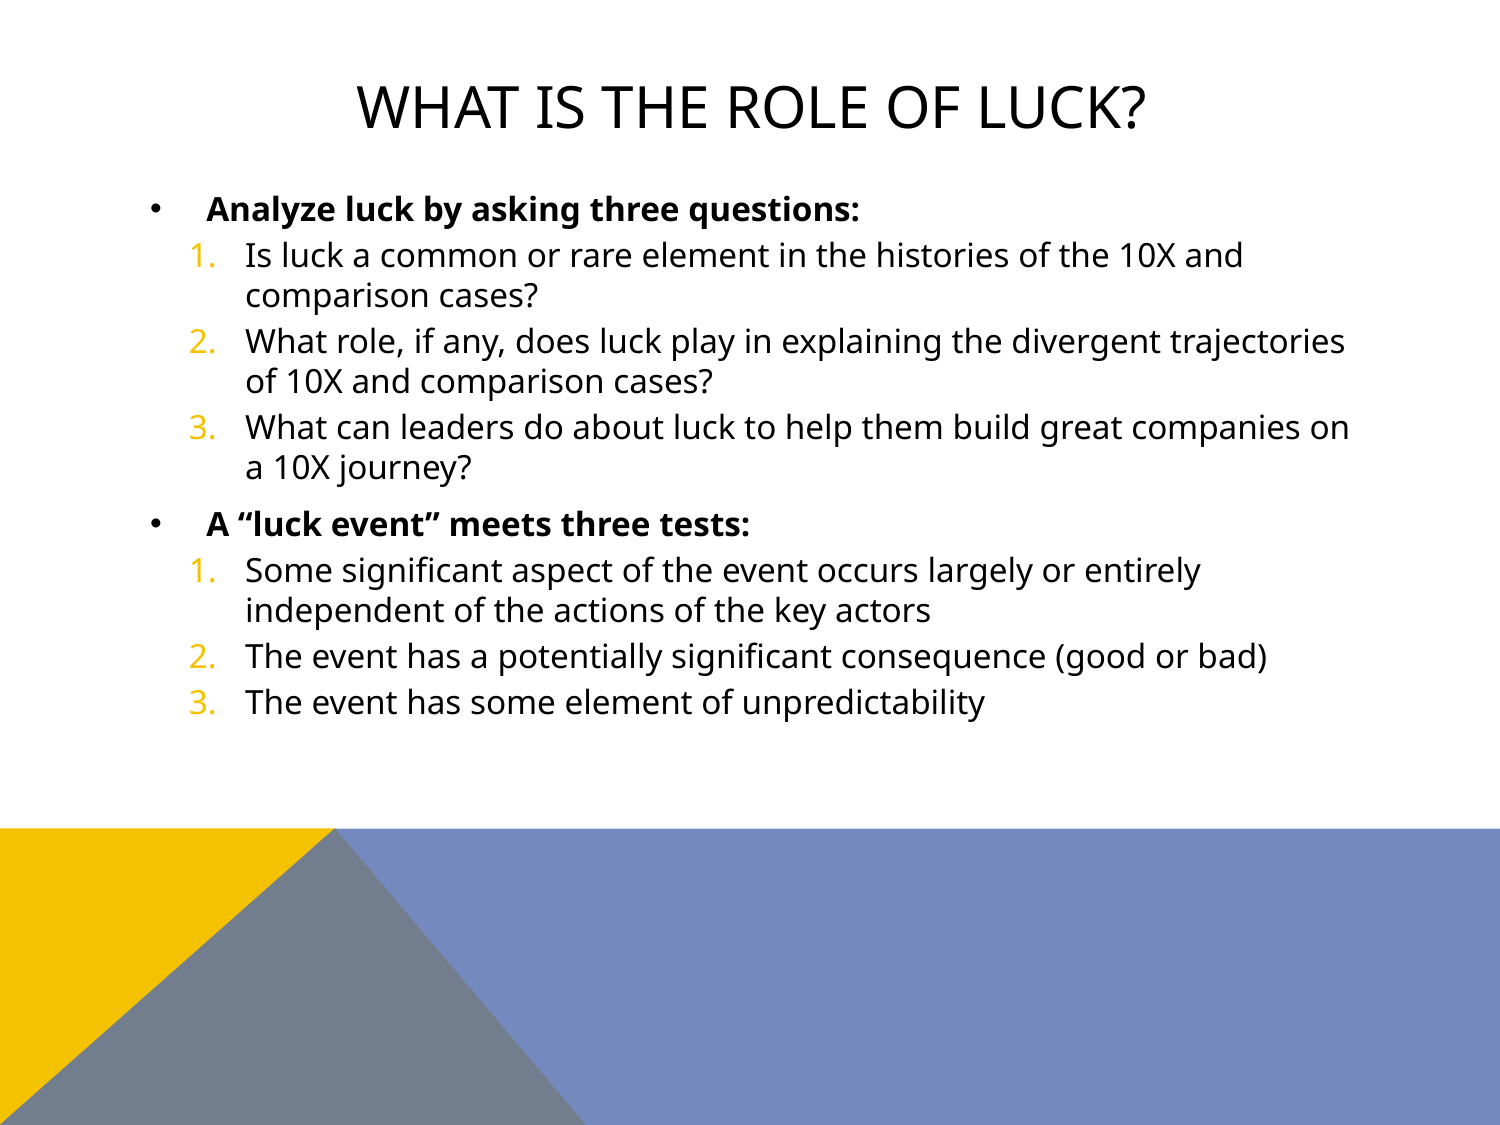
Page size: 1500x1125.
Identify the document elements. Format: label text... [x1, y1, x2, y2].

title What is the role of luck? [135, 60, 1369, 150]
list Analyze luck by asking three questions: Is luck a common or rare element in the histories of the 10X and comparison cases? What role, if any, does luck play in explaining the divergent trajectories of 10X and comparison cases? What can leaders do about luck to help them build great companies on a 10X journey? A “luck event” meets three tests: Some significant aspect of the event occurs largely or entirely independent of the actions of the key actors The event has a potentially significant consequence (good or bad) The event has some element of unpredictability [135, 180, 1369, 768]
